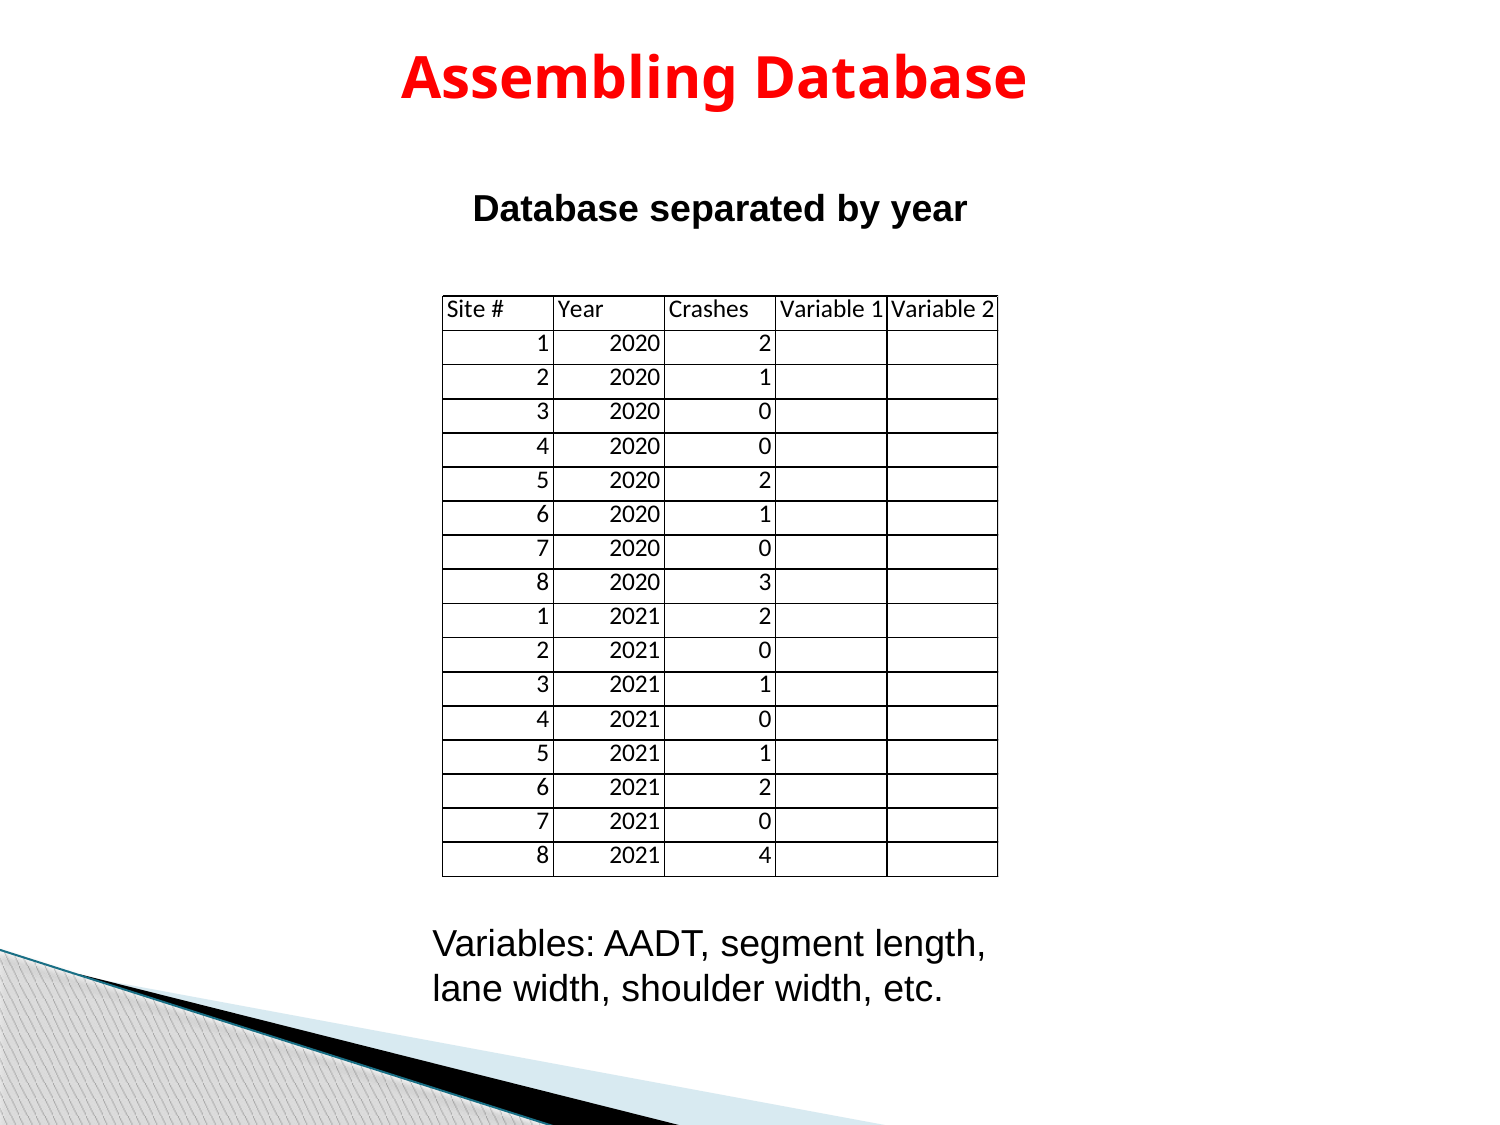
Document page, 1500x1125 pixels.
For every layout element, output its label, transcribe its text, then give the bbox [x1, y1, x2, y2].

picture [441, 295, 999, 878]
text_box Assembling Database [242, 33, 1186, 118]
text_box Database separated by year [441, 176, 999, 237]
text_box Variables: AADT, segment length, lane width, shoulder width, etc. [417, 911, 1023, 1017]
